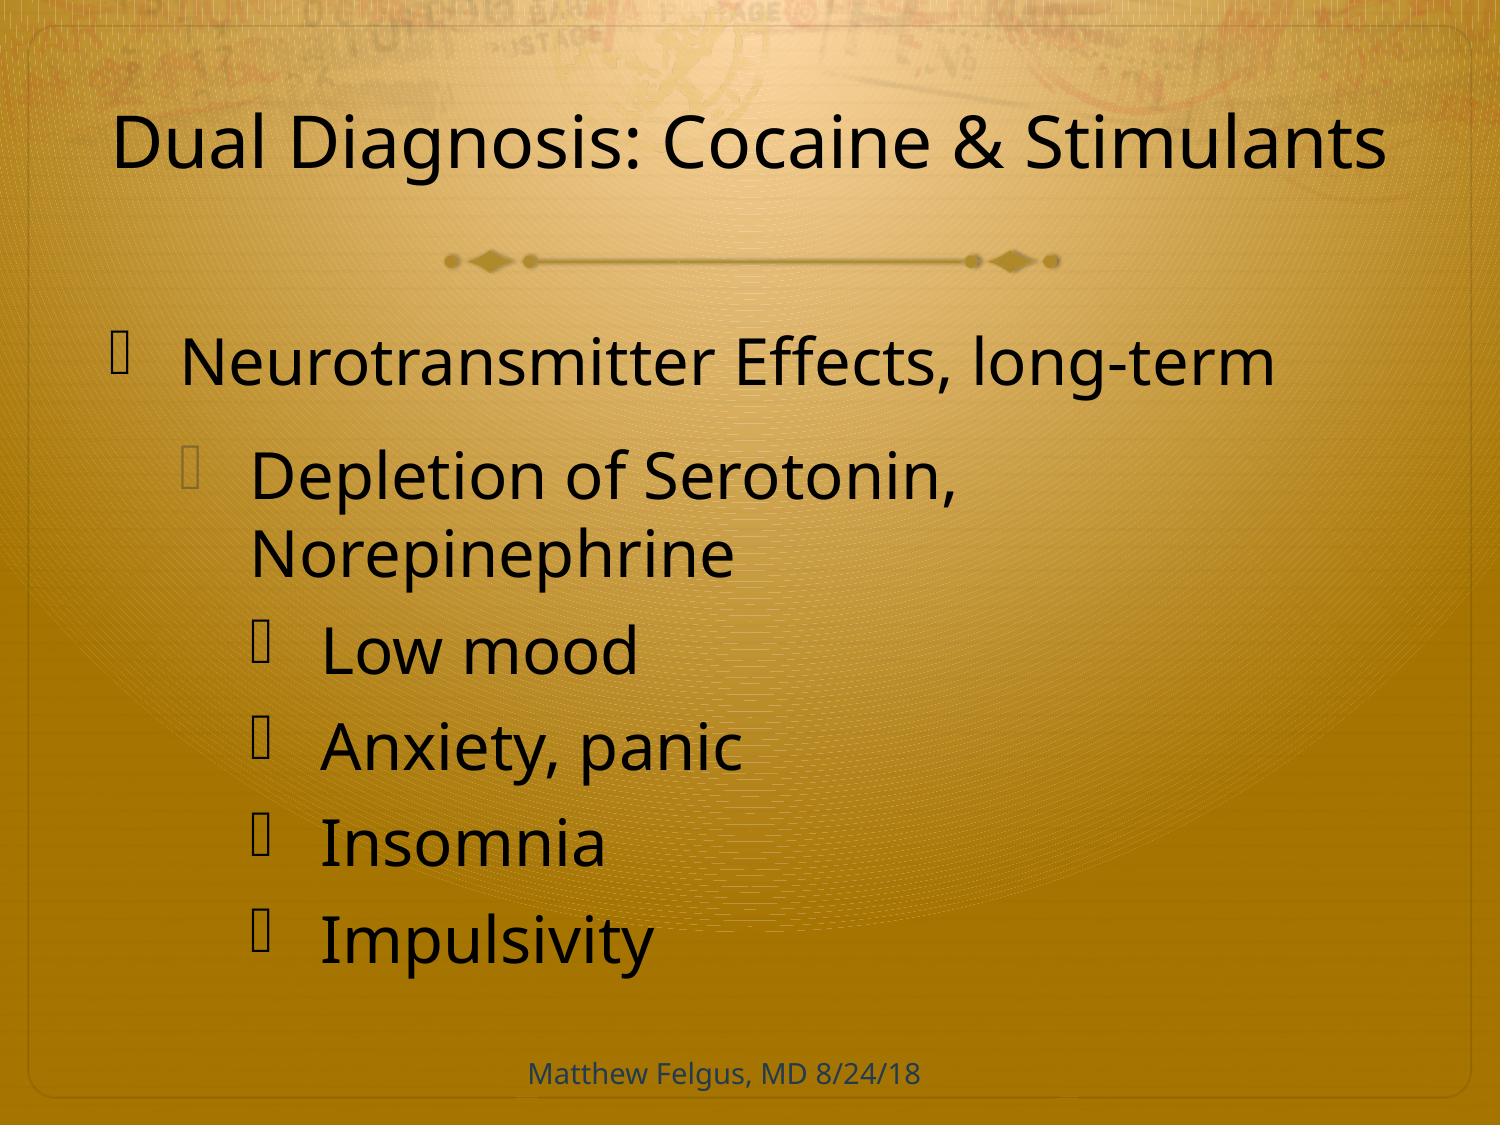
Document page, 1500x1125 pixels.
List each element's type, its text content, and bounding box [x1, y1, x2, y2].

picture [0, 0, 1500, 1125]
footer Matthew Felgus, MD 8/24/18 [512, 1042, 988, 1103]
title Dual Diagnosis: Cocaine & Stimulants [93, 45, 1407, 233]
list Neurotransmitter Effects, long-term Depletion of Serotonin, Norepinephrine Low mood Anxiety, panic Insomnia Impulsivity [93, 312, 1407, 988]
